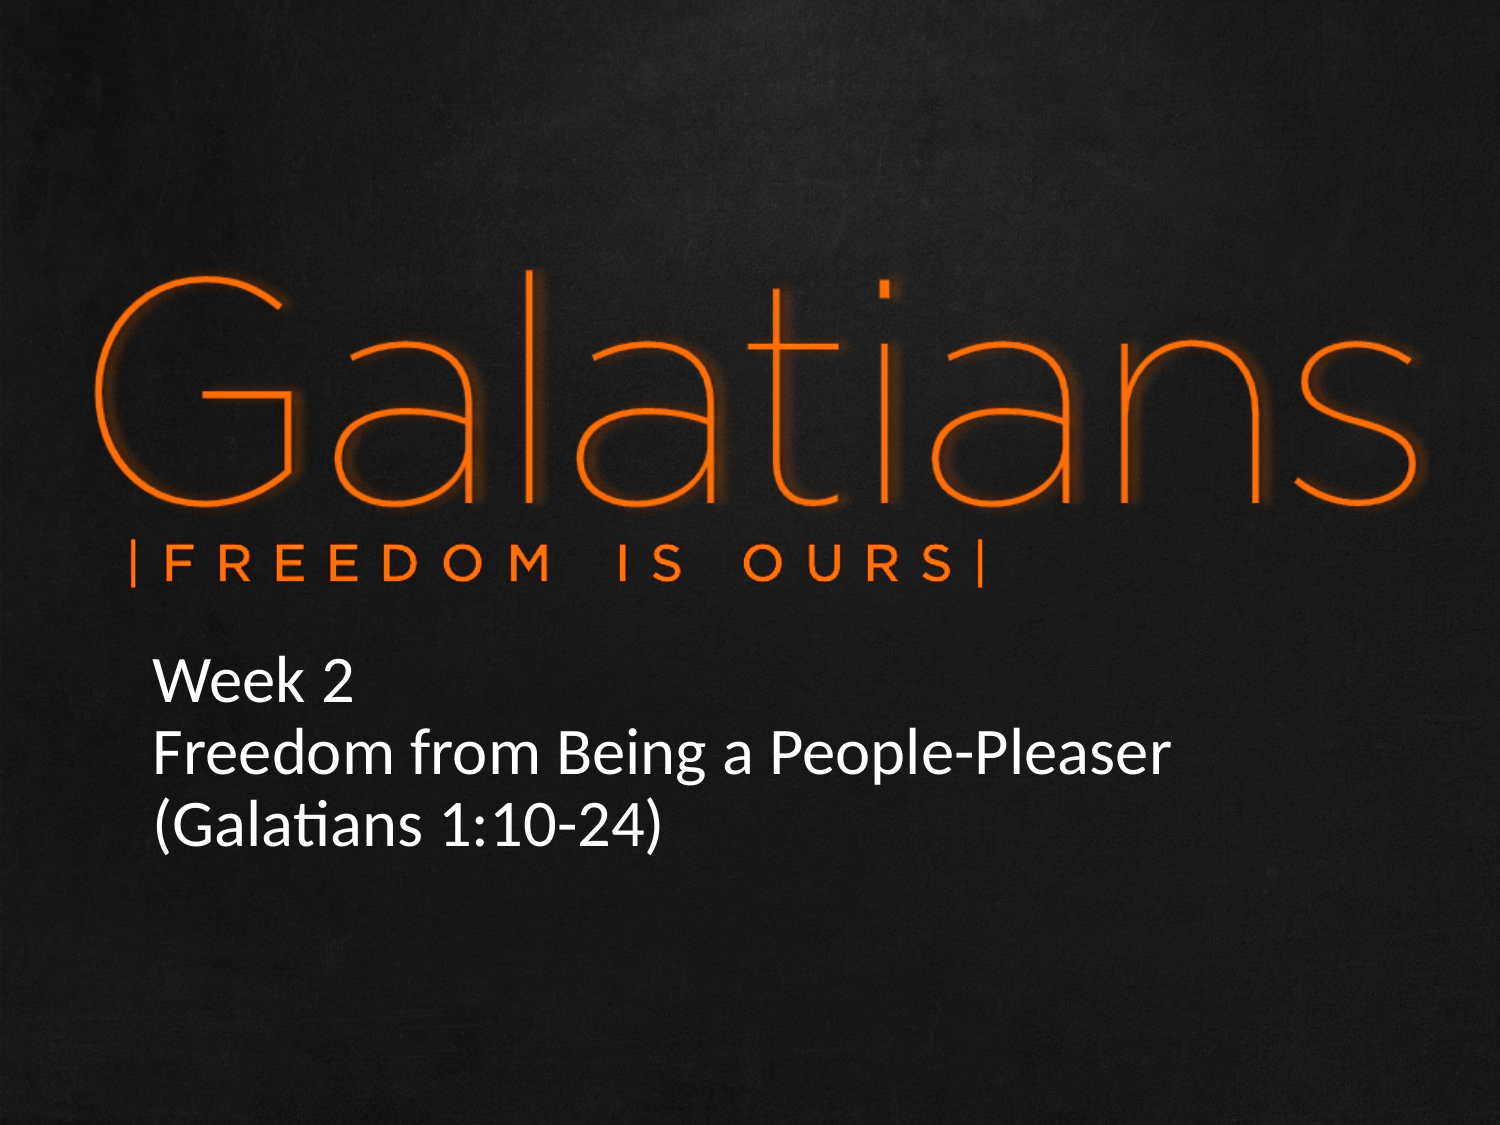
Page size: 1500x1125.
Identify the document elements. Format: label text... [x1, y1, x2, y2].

picture [0, 0, 1500, 1125]
subtitle Week 2 Freedom from Being a People-Pleaser (Galatians 1:10-24) [137, 637, 1275, 925]
